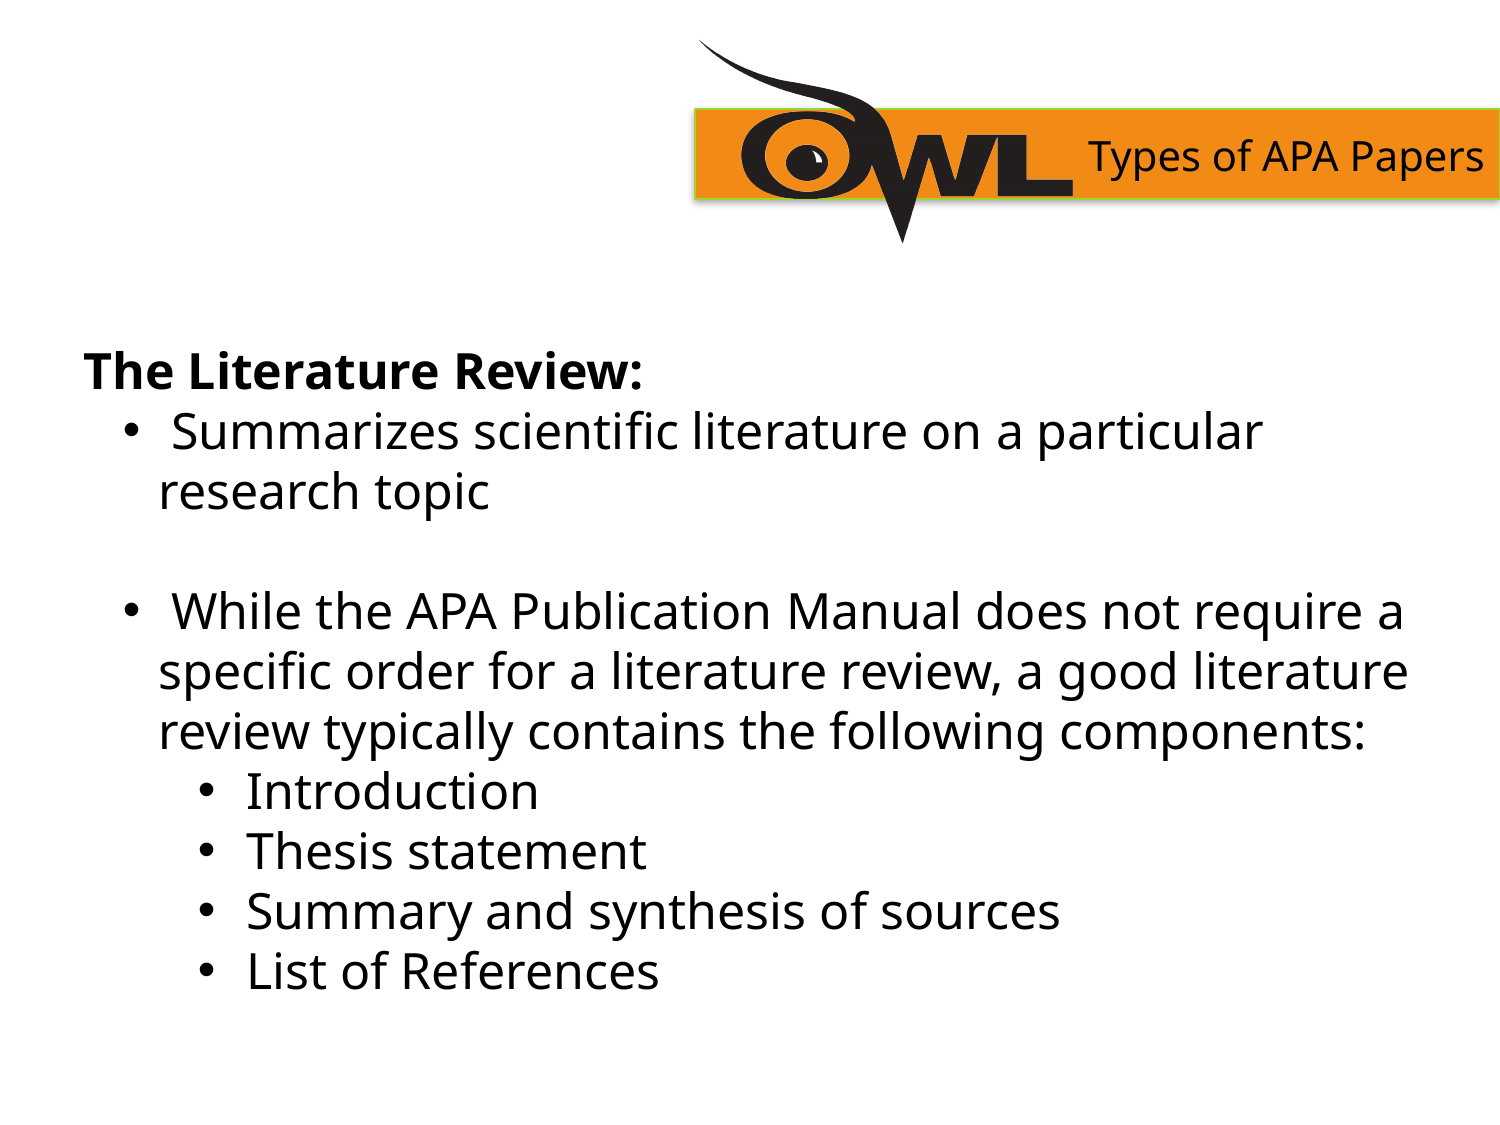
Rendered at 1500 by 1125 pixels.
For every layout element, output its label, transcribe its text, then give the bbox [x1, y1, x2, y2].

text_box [694, 35, 1500, 245]
text_box The Literature Review: Summarizes scientific literature on a particular research topic While the APA Publication Manual does not require a specific order for a literature review, a good literature review typically contains the following components: Introduction Thesis statement Summary and synthesis of sources List of References [68, 302, 1440, 1068]
